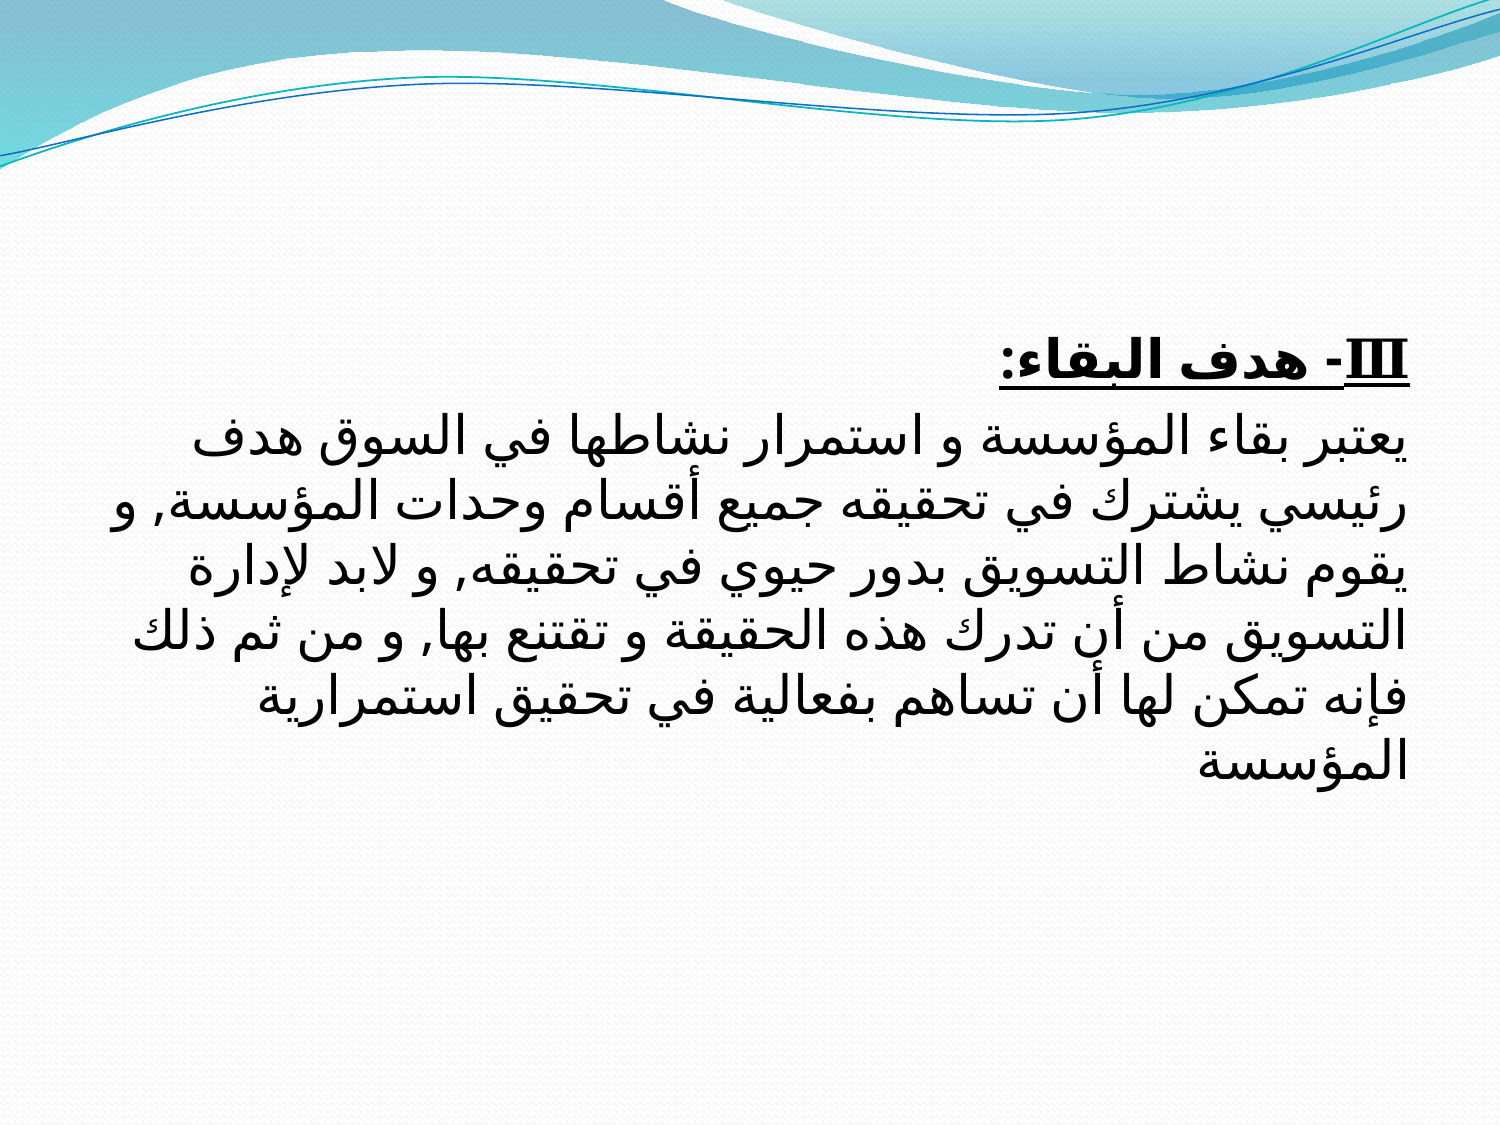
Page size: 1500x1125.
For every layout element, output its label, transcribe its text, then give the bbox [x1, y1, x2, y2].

list Ⅲ- هدف البقاء: يعتبر بقاء المؤسسة و استمرار نشاطها في السوق هدف رئيسي يشترك في تحقيقه جميع أقسام وحدات المؤسسة, و يقوم نشاط التسويق بدور حيوي في تحقيقه, و لابد لإدارة التسويق من أن تدرك هذه الحقيقة و تقتنع بها, و من ثم ذلك فإنه تمكن لها أن تساهم بفعالية في تحقيق استمرارية المؤسسة [75, 317, 1425, 1038]
